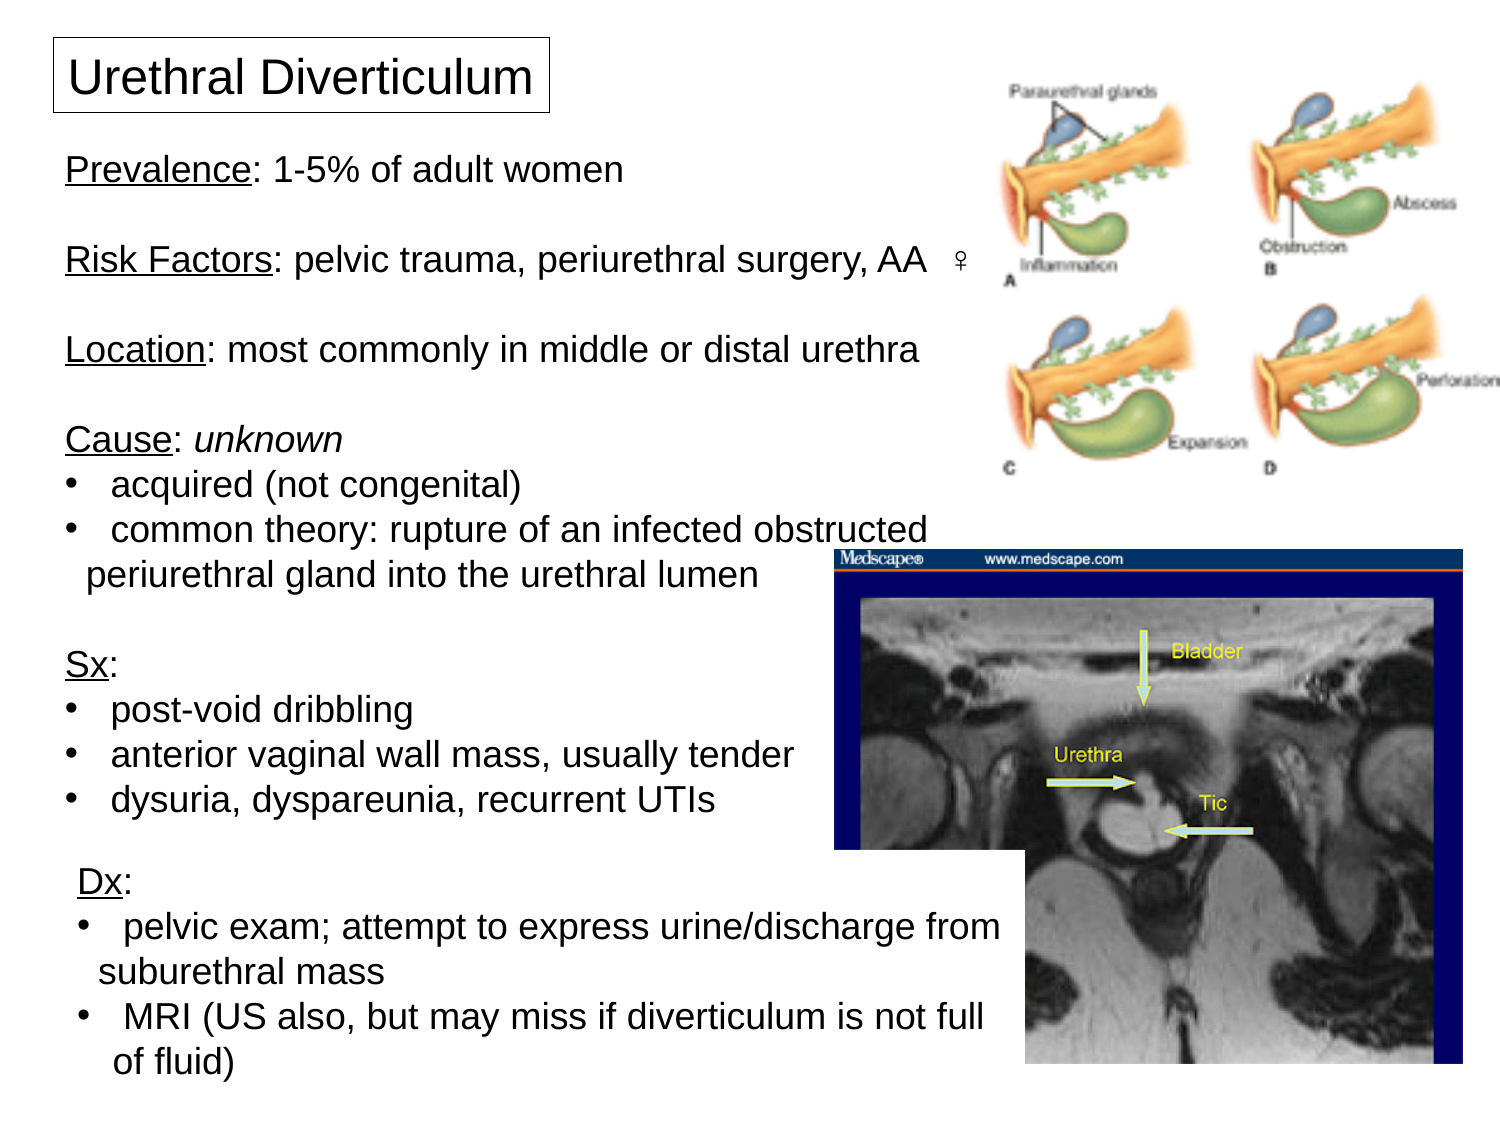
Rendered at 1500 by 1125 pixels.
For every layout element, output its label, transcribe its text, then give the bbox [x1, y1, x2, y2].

picture [987, 62, 1500, 490]
text_box Prevalence: 1-5% of adult women Risk Factors: pelvic trauma, periurethral surgery, AA ♀ Location: most commonly in middle or distal urethra Cause: unknown acquired (not congenital) common theory: rupture of an infected obstructed periurethral gland into the urethral lumen Sx: post-void dribbling anterior vaginal wall mass, usually tender dysuria, dyspareunia, recurrent UTIs [50, 137, 1138, 873]
picture [834, 549, 1463, 1064]
text_box Dx: pelvic exam; attempt to express urine/discharge from suburethral mass MRI (US also, but may miss if diverticulum is not full of fluid) [62, 849, 1025, 1090]
text_box Urethral Diverticulum [53, 37, 550, 113]
